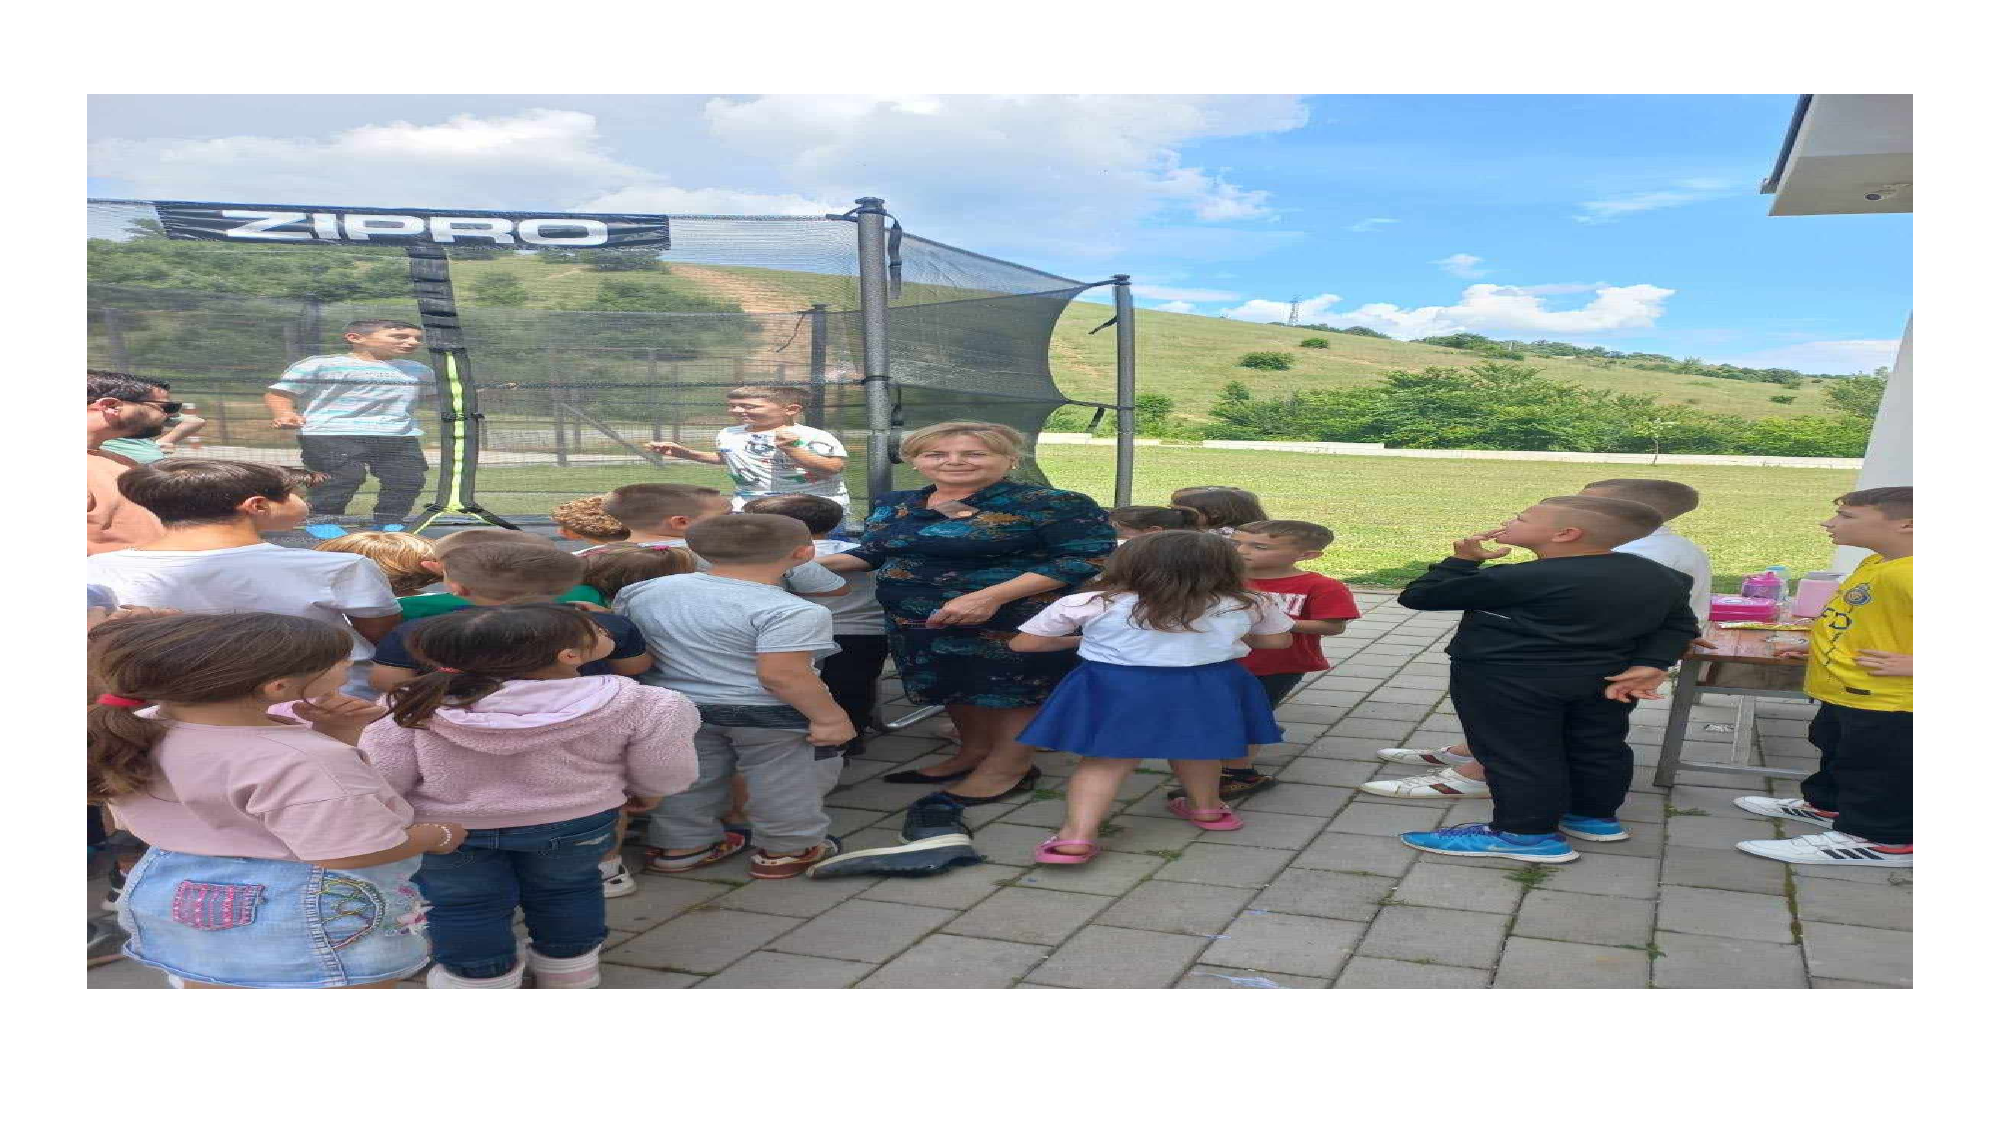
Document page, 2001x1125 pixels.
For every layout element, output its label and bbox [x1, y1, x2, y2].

picture [86, 93, 1914, 989]
